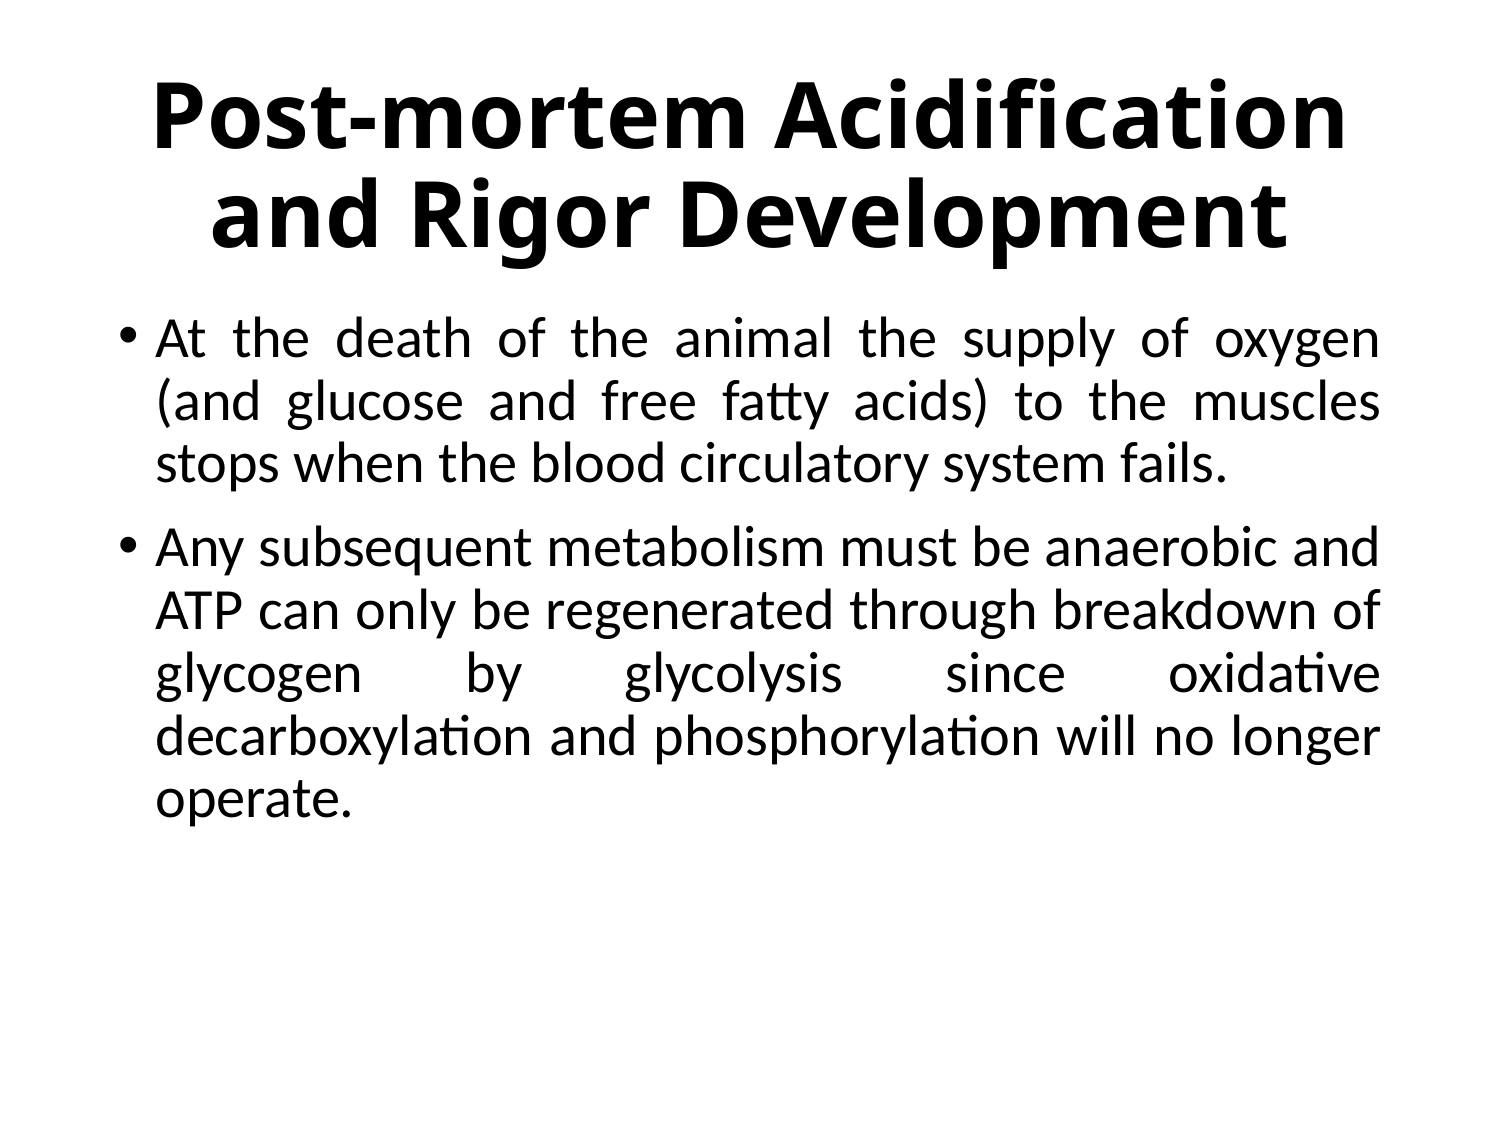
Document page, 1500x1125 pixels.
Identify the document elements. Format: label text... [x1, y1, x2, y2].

title Post-mortem Acidification and Rigor Development [103, 59, 1397, 278]
list At the death of the animal the supply of oxygen (and glucose and free fatty acids) to the muscles stops when the blood circulatory system fails. Any subsequent metabolism must be anaerobic and ATP can only be regenerated through breakdown of glycogen by glycolysis since oxidative decarboxylation and phosphorylation will no longer operate. [103, 299, 1397, 1014]
